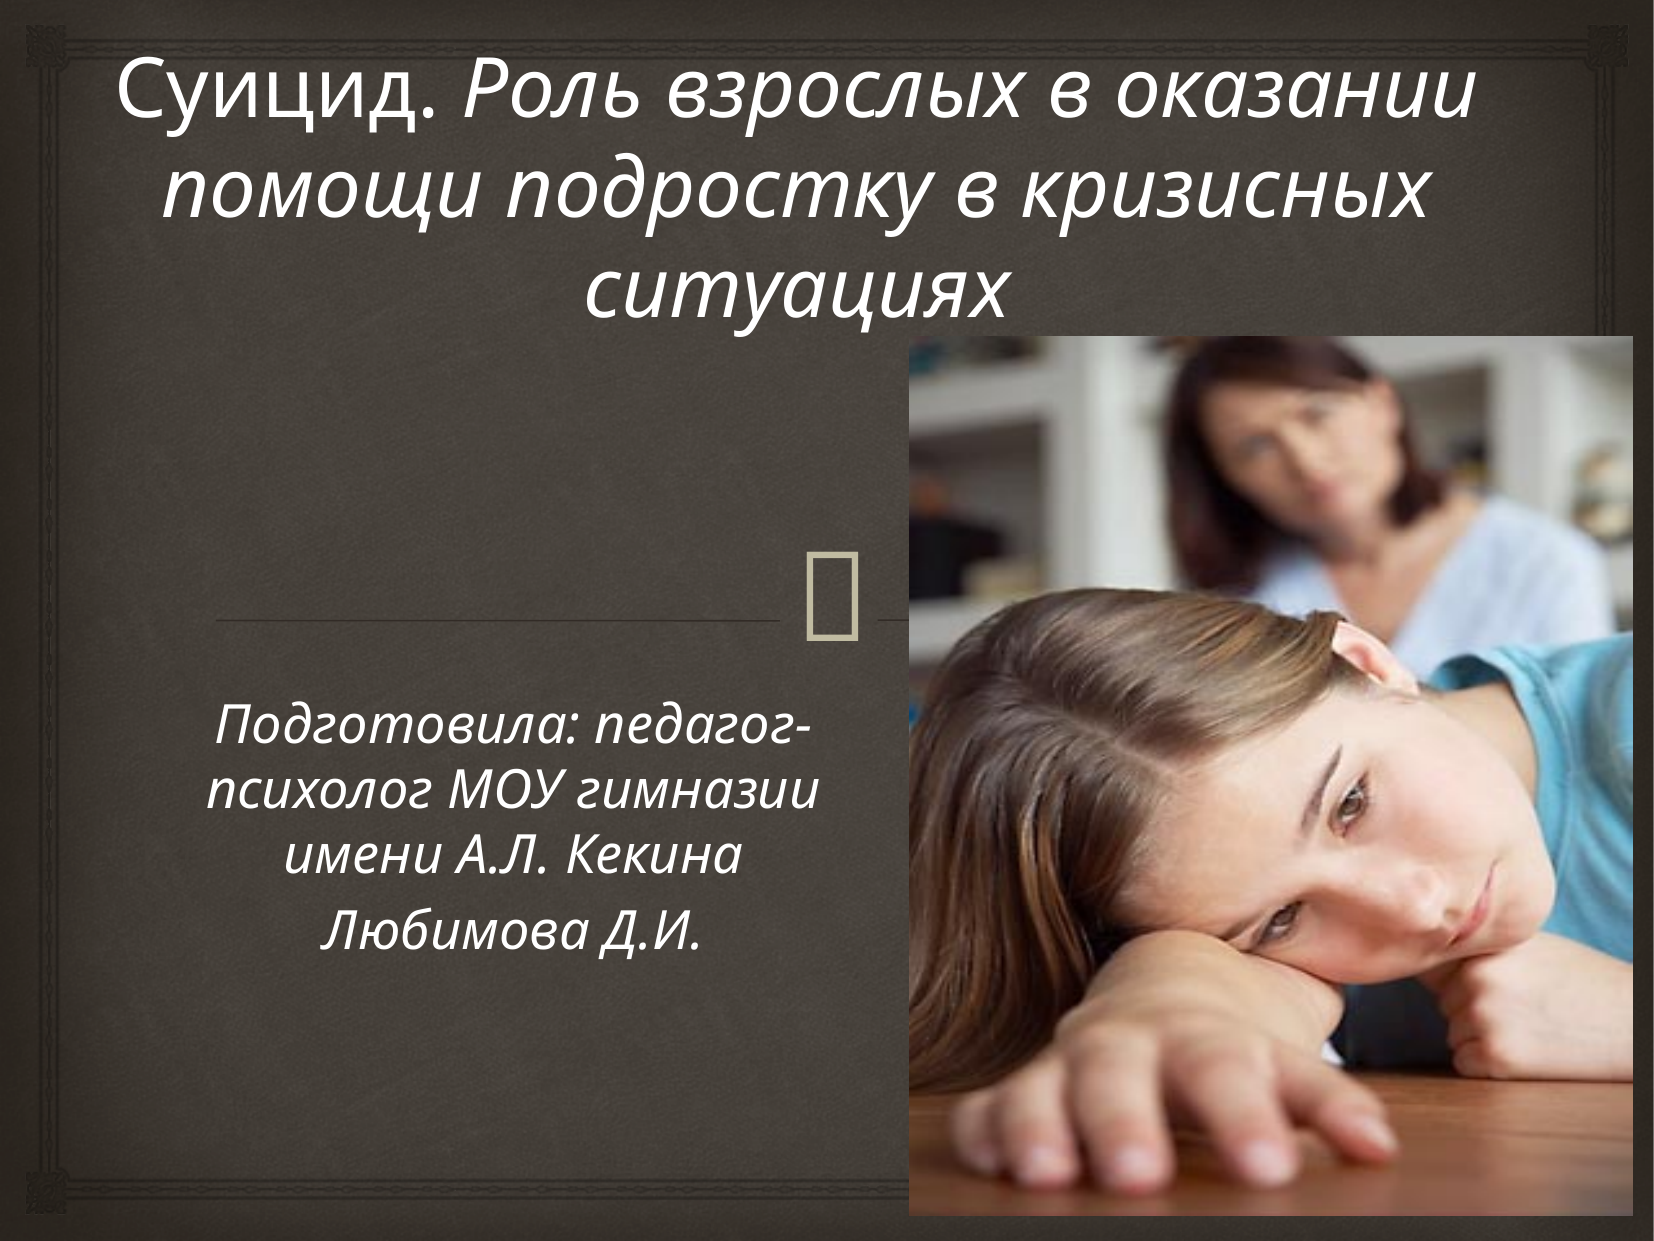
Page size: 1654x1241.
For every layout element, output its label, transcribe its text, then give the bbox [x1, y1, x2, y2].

picture [0, 0, 1654, 1241]
text_box Суицид. Роль взрослых в оказании помощи подростку в кризисных ситуациях [94, 0, 1500, 443]
text_box Подготовила: педагог-психолог МОУ гимназии имени А.Л. Кекина Любимова Д.И. [188, 681, 839, 999]
